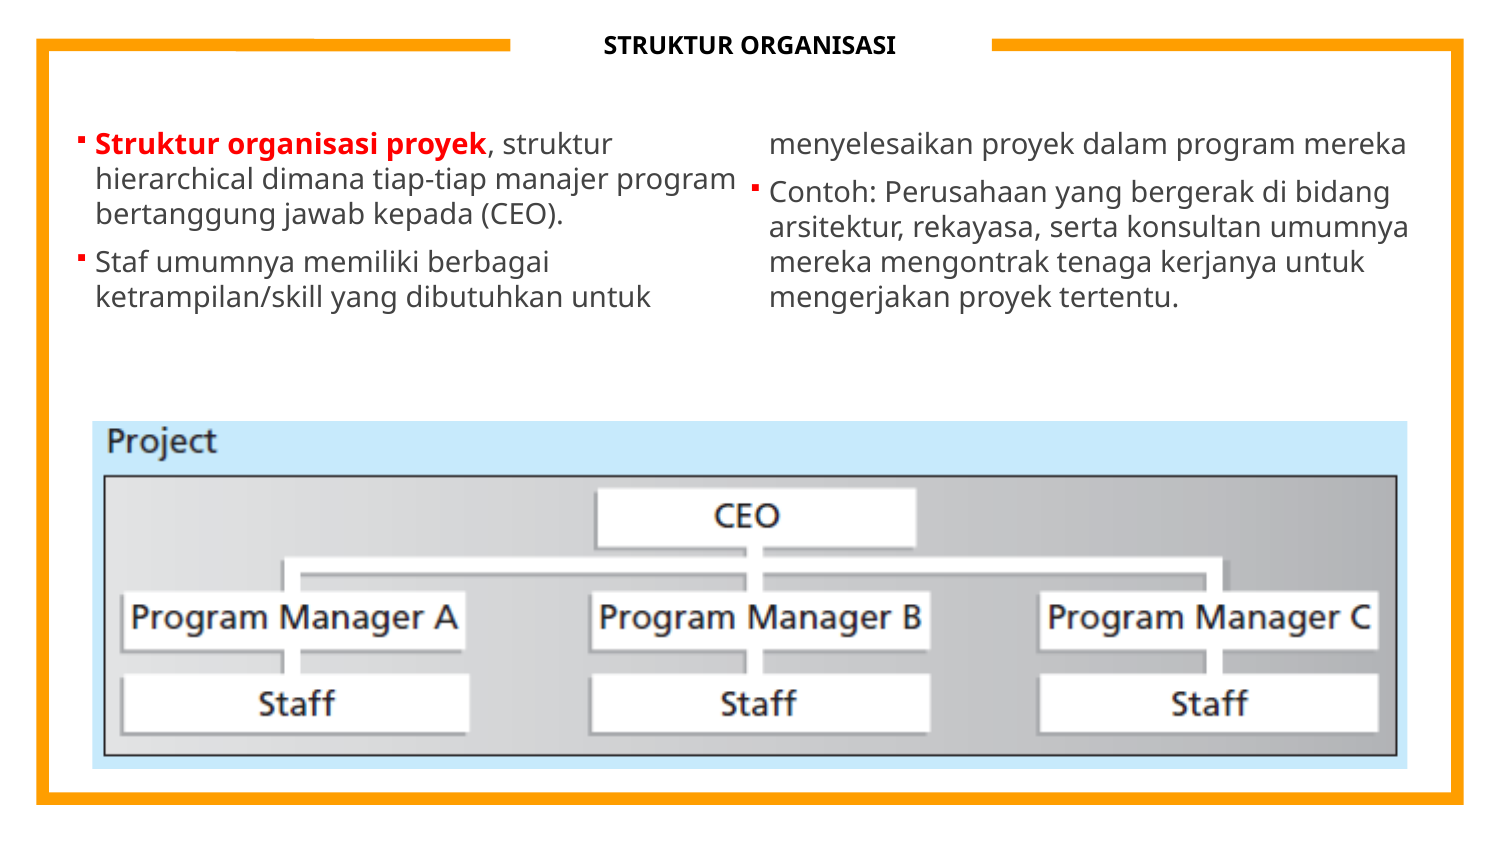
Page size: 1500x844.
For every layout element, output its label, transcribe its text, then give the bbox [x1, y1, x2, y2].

title STRUKTUR ORGANISASI [531, 15, 969, 110]
list Struktur organisasi proyek, struktur hierarchical dimana tiap-tiap manajer program bertanggung jawab kepada (CEO). Staf umumnya memiliki berbagai ketrampilan/skill yang dibutuhkan untuk menyelesaikan proyek dalam program mereka Contoh: Perusahaan yang bergerak di bidang arsitektur, rekayasa, serta konsultan umumnya mereka mengontrak tenaga kerjanya untuk mengerjakan proyek tertentu. [61, 110, 1439, 344]
picture [92, 420, 1408, 769]
